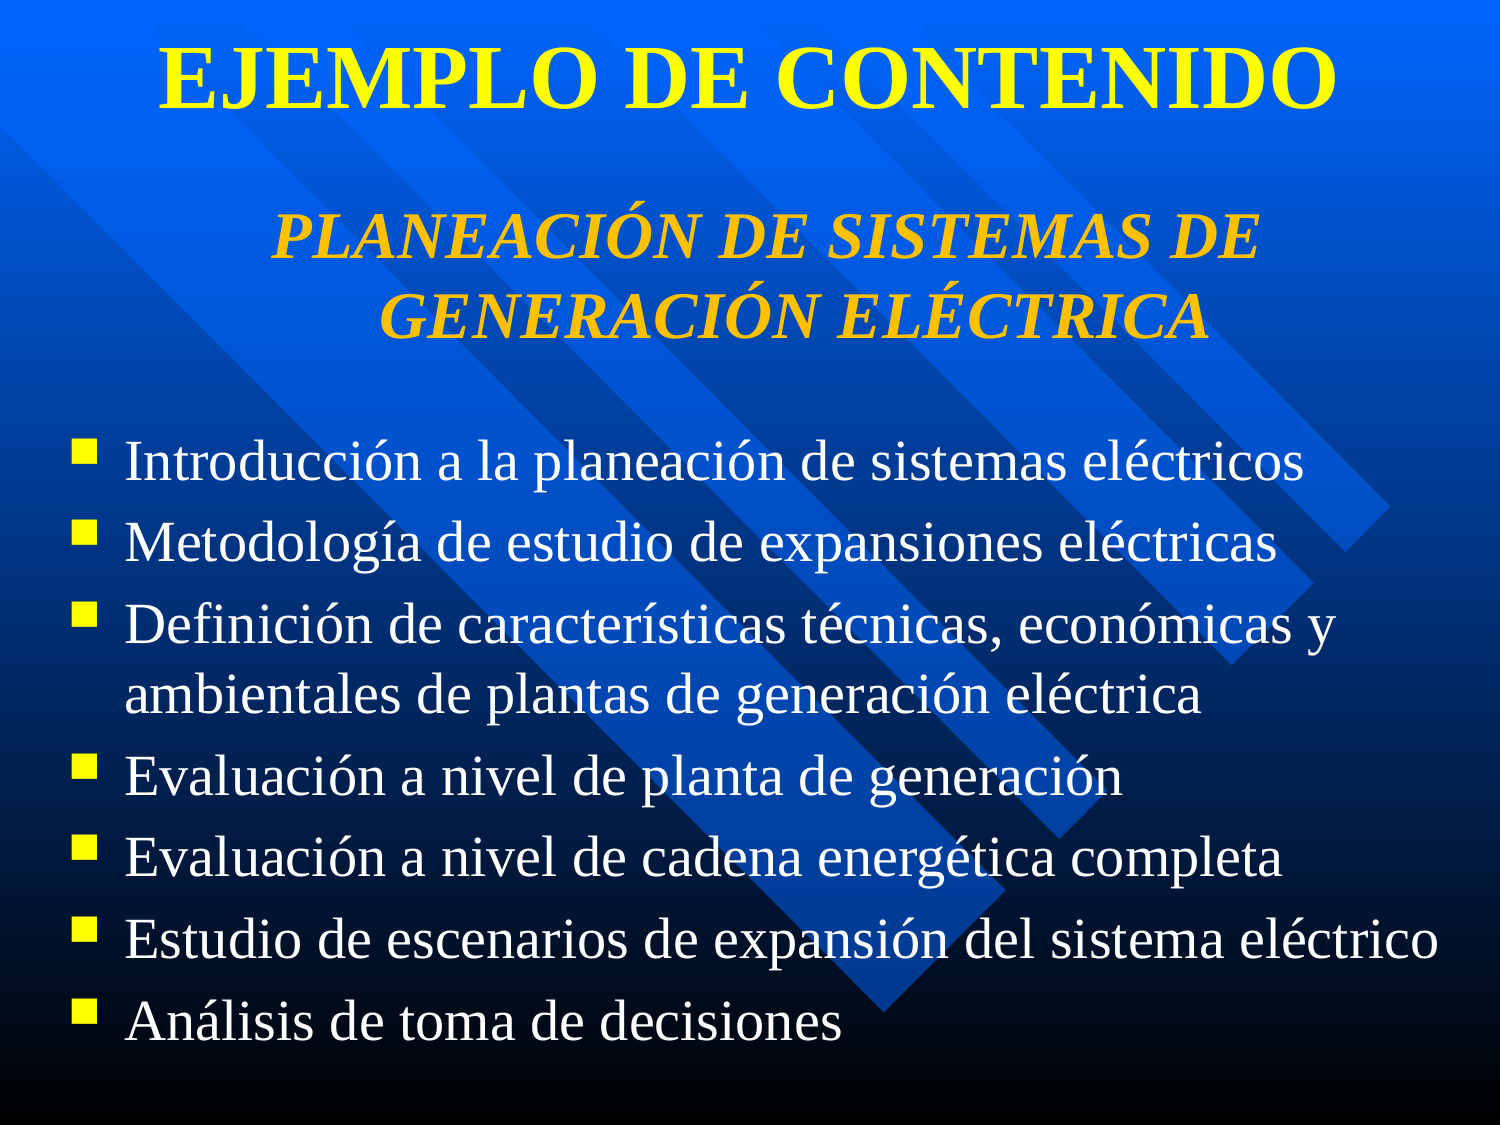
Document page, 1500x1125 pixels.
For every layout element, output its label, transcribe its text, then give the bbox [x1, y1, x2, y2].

list PLANEACIÓN DE SISTEMAS DE GENERACIÓN ELÉCTRICA Introducción a la planeación de sistemas eléctricos Metodología de estudio de expansiones eléctricas Definición de características técnicas, económicas y ambientales de plantas de generación eléctrica Evaluación a nivel de planta de generación Evaluación a nivel de cadena energética completa Estudio de escenarios de expansión del sistema eléctrico Análisis de toma de decisiones [52, 183, 1483, 810]
title EJEMPLO DE CONTENIDO [111, 0, 1388, 173]
